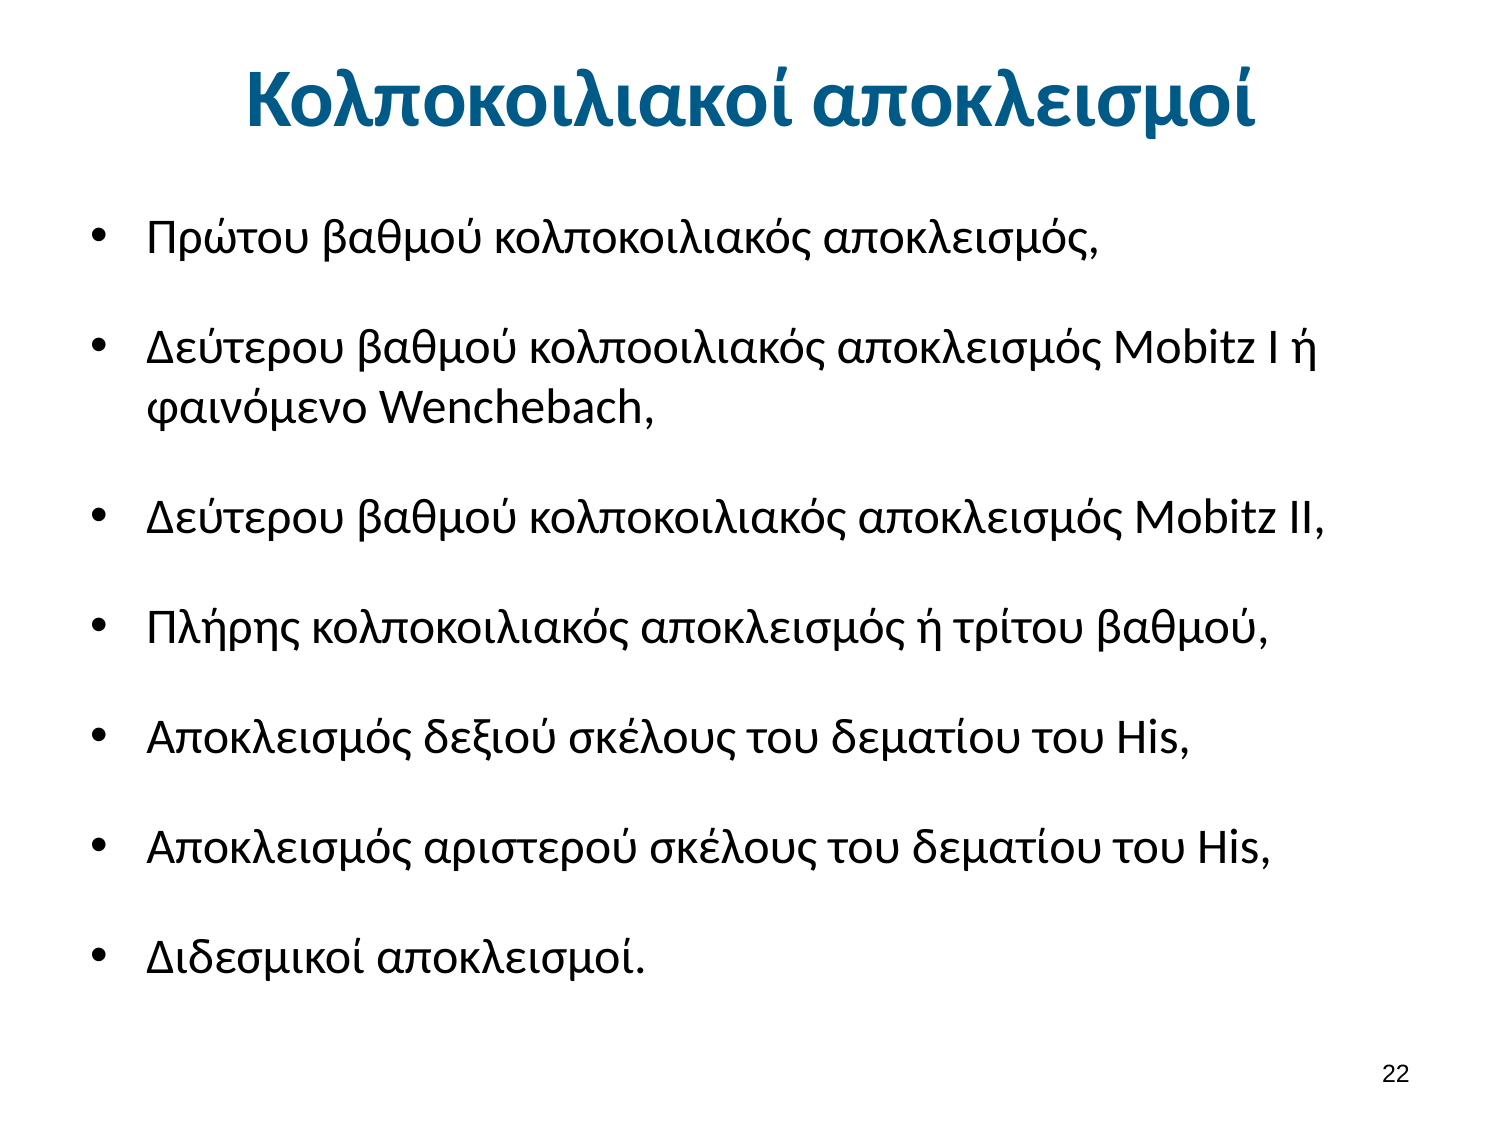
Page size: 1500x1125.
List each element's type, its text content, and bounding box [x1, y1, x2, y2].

slide_number 21 [1074, 1042, 1425, 1103]
list Πρώτου βαθμού κολποκοιλιακός αποκλεισμός, Δεύτερου βαθμού κολποοιλιακός αποκλεισμός Mobitz I ή φαινόμενο Wenchebach, Δεύτερου βαθμού κολποκοιλιακός αποκλεισμός Mobitz II, Πλήρης κολποκοιλιακός αποκλεισμός ή τρίτου βαθμού, Αποκλεισμός δεξιού σκέλους του δεματίου του His, Αποκλεισμός αριστερού σκέλους του δεματίου του His, Διδεσμικοί αποκλεισμοί. [75, 196, 1425, 1024]
title Κολποκοιλιακοί αποκλεισμοί [76, 19, 1427, 169]
